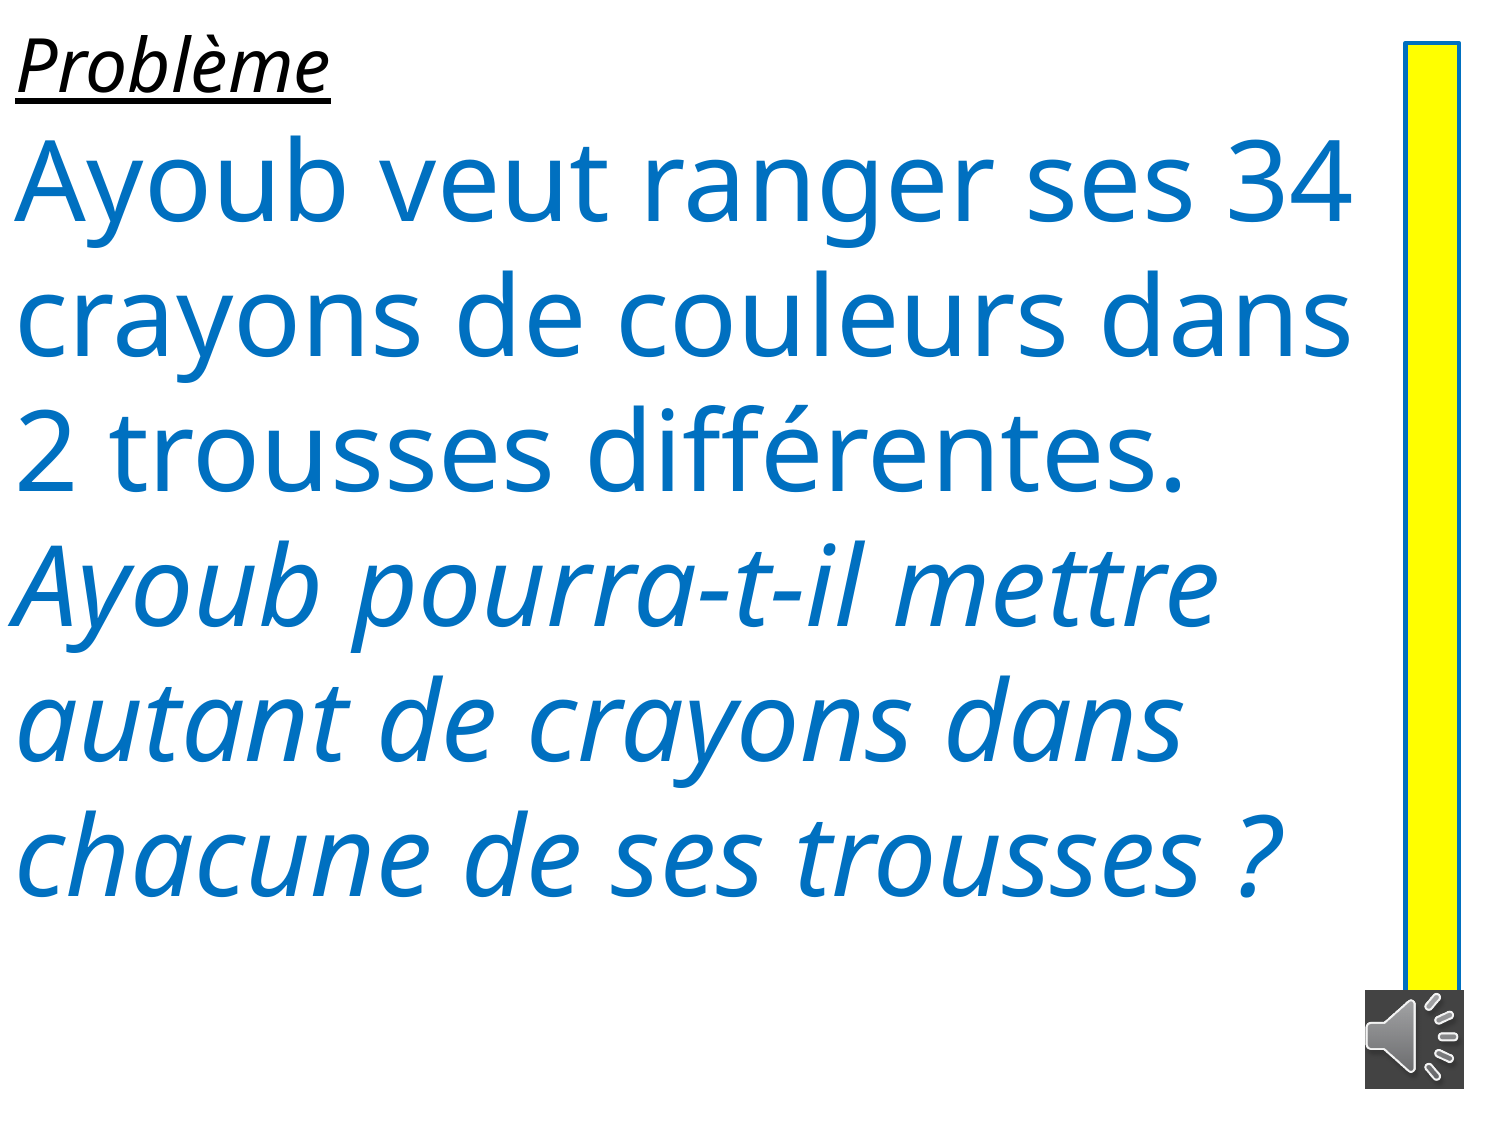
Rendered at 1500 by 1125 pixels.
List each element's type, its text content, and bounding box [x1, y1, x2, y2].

picture [1364, 989, 1465, 1090]
text_box [1403, 41, 1461, 987]
title Problème [0, 0, 502, 101]
text_box Ayoub veut ranger ses 34 crayons de couleurs dans 2 trousses différentes. Ayoub pourra-t-il mettre autant de crayons dans chacune de ses trousses ? [0, 101, 1403, 927]
